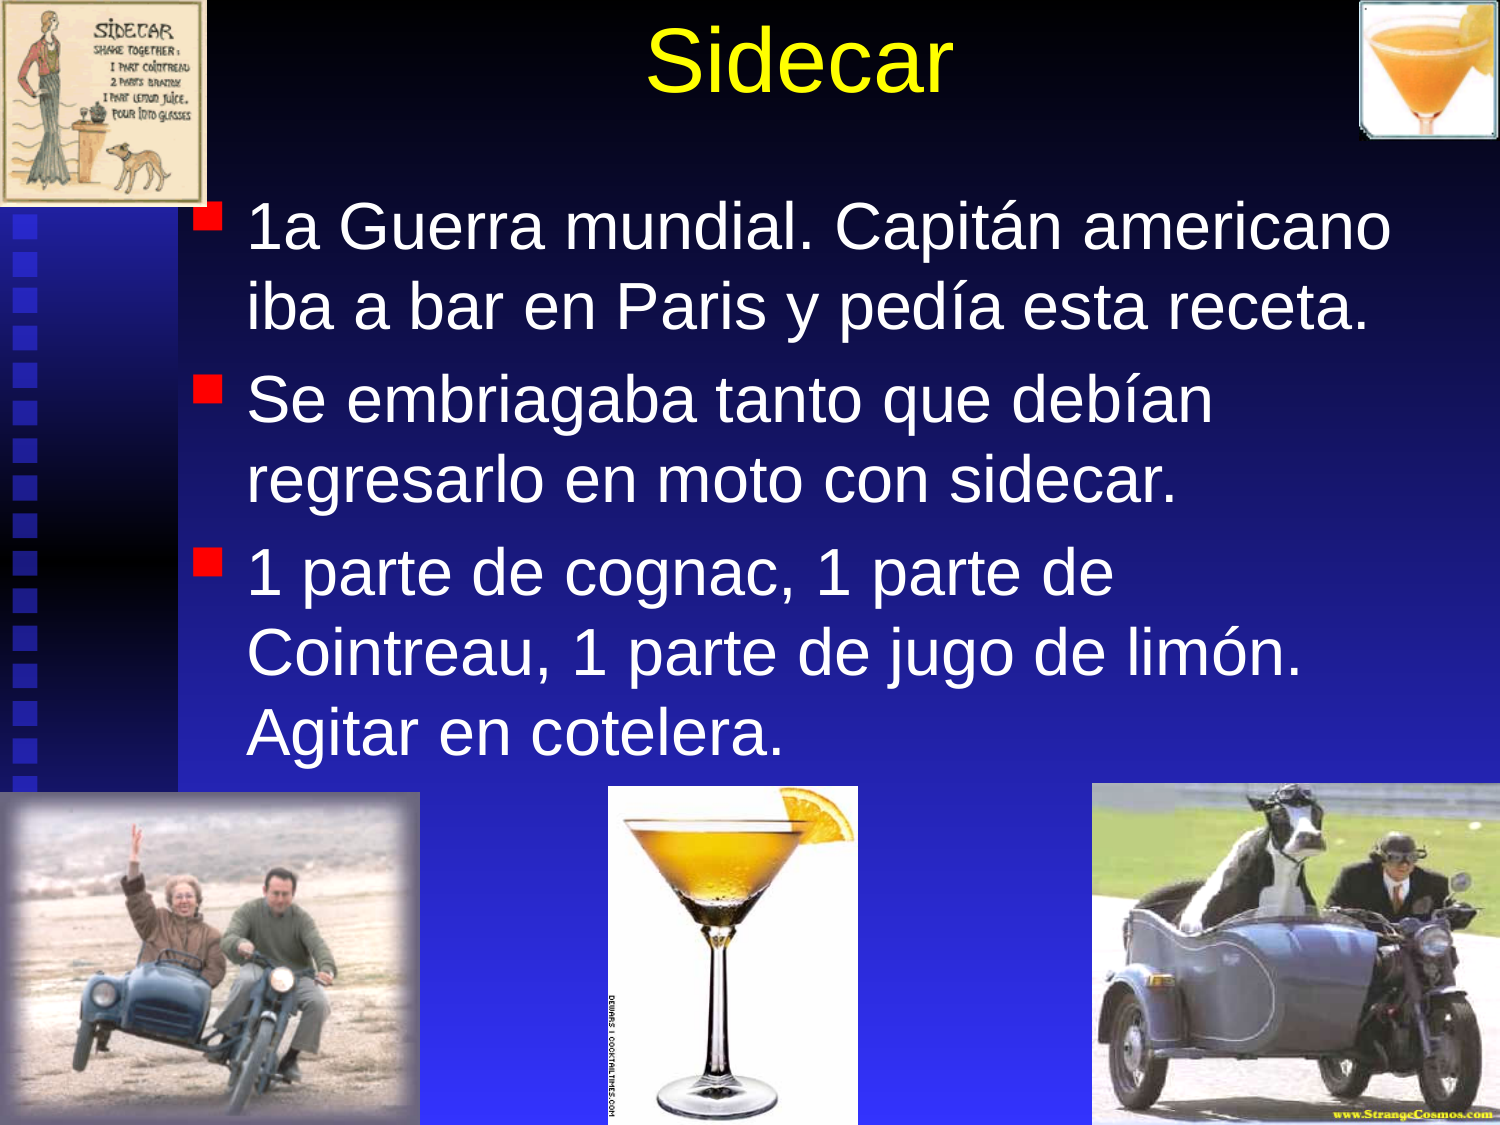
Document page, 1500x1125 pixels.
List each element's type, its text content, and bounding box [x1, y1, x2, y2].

picture [0, 792, 420, 1125]
picture [1359, 0, 1500, 141]
picture [0, 0, 207, 207]
picture [608, 786, 858, 1125]
list 1a Guerra mundial. Capitán americano iba a bar en Paris y pedía esta receta. Se embriagaba tanto que debían regresarlo en moto con sidecar. 1 parte de cognac, 1 parte de Cointreau, 1 parte de jugo de limón. Agitar en cotelera. [174, 174, 1451, 1101]
picture [1092, 782, 1500, 1125]
title Sidecar [207, 0, 1438, 151]
